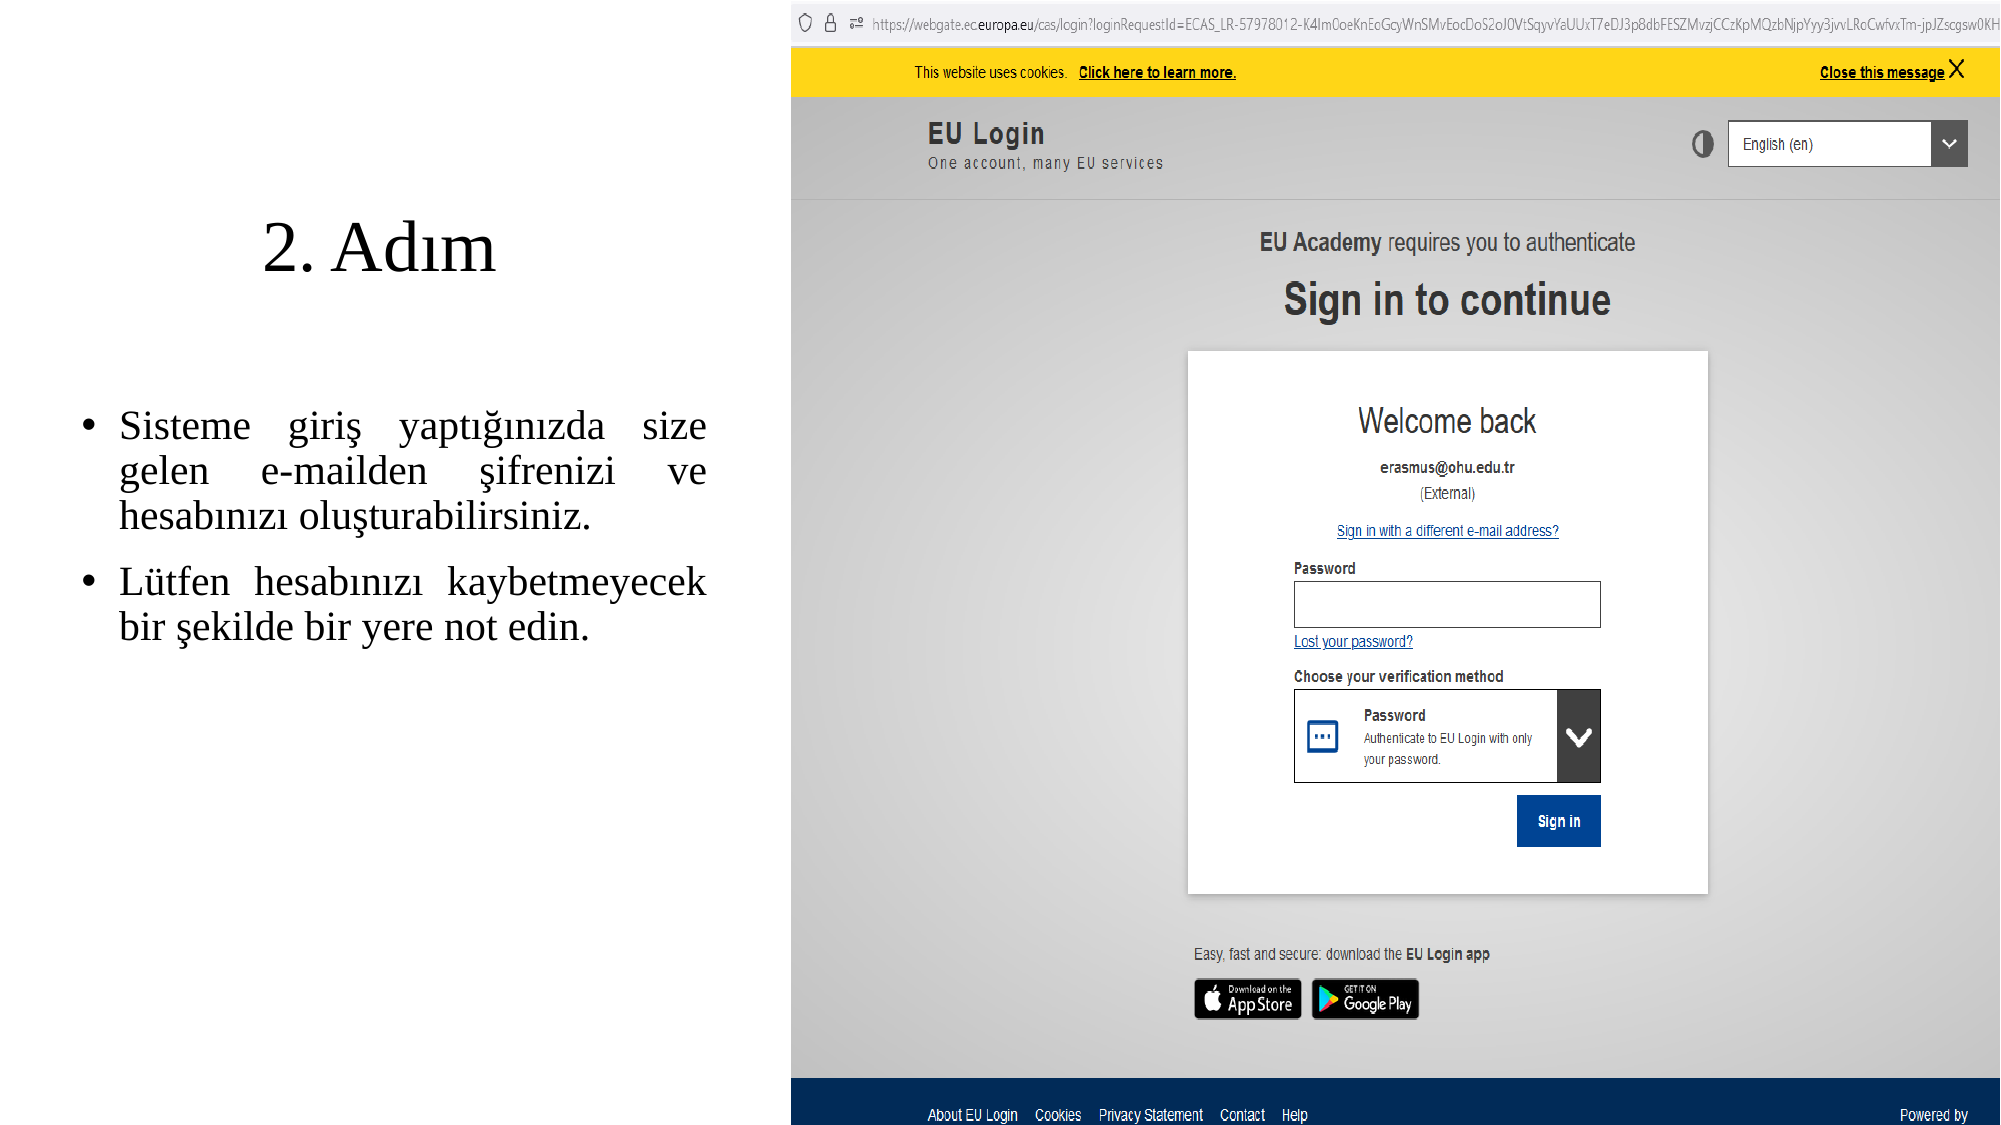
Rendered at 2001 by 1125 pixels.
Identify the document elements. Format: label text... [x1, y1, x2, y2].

list Sisteme giriş yaptığınızda size gelen e-mailden şifrenizi ve hesabınızı oluşturabilirsiniz. Lütfen hesabınızı kaybetmeyecek bir şekilde bir yere not edin. [66, 396, 723, 816]
title 2. Adım [134, 139, 625, 357]
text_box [1379, 466, 1507, 471]
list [790, 1, 2000, 1125]
